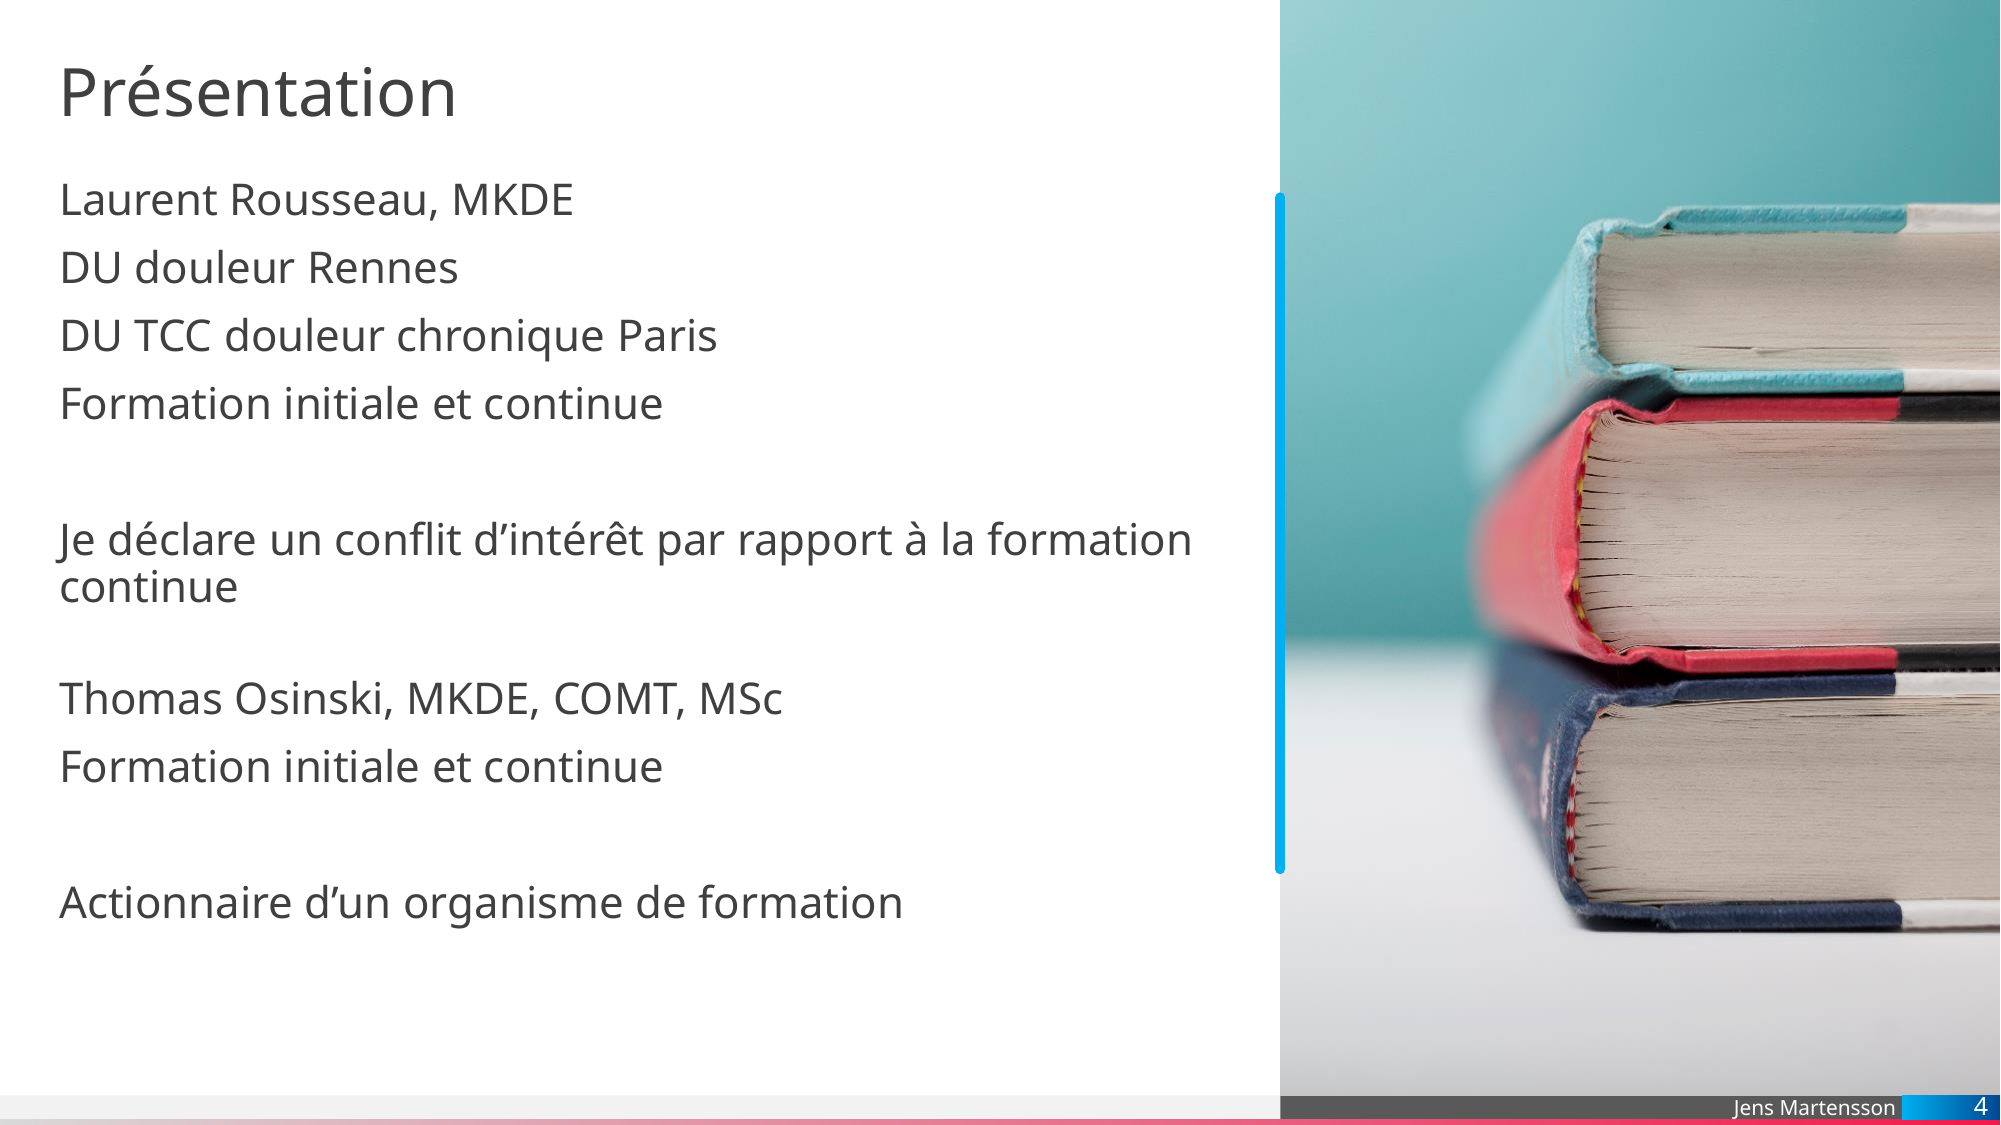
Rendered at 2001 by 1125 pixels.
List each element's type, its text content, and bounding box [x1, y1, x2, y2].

title Présentation [59, 59, 1207, 148]
slide_number 4 [1901, 1096, 2000, 1120]
text_box Thomas Osinski, MKDE, COMT, MSc Formation initiale et continue Actionnaire d’un organisme de formation [59, 676, 1207, 1062]
picture [1280, 0, 2000, 1096]
list Laurent Rousseau, MKDE DU douleur Rennes DU TCC douleur chronique Paris Formation initiale et continue Je déclare un conflit d’intérêt par rapport à la formation continue [59, 177, 1207, 563]
